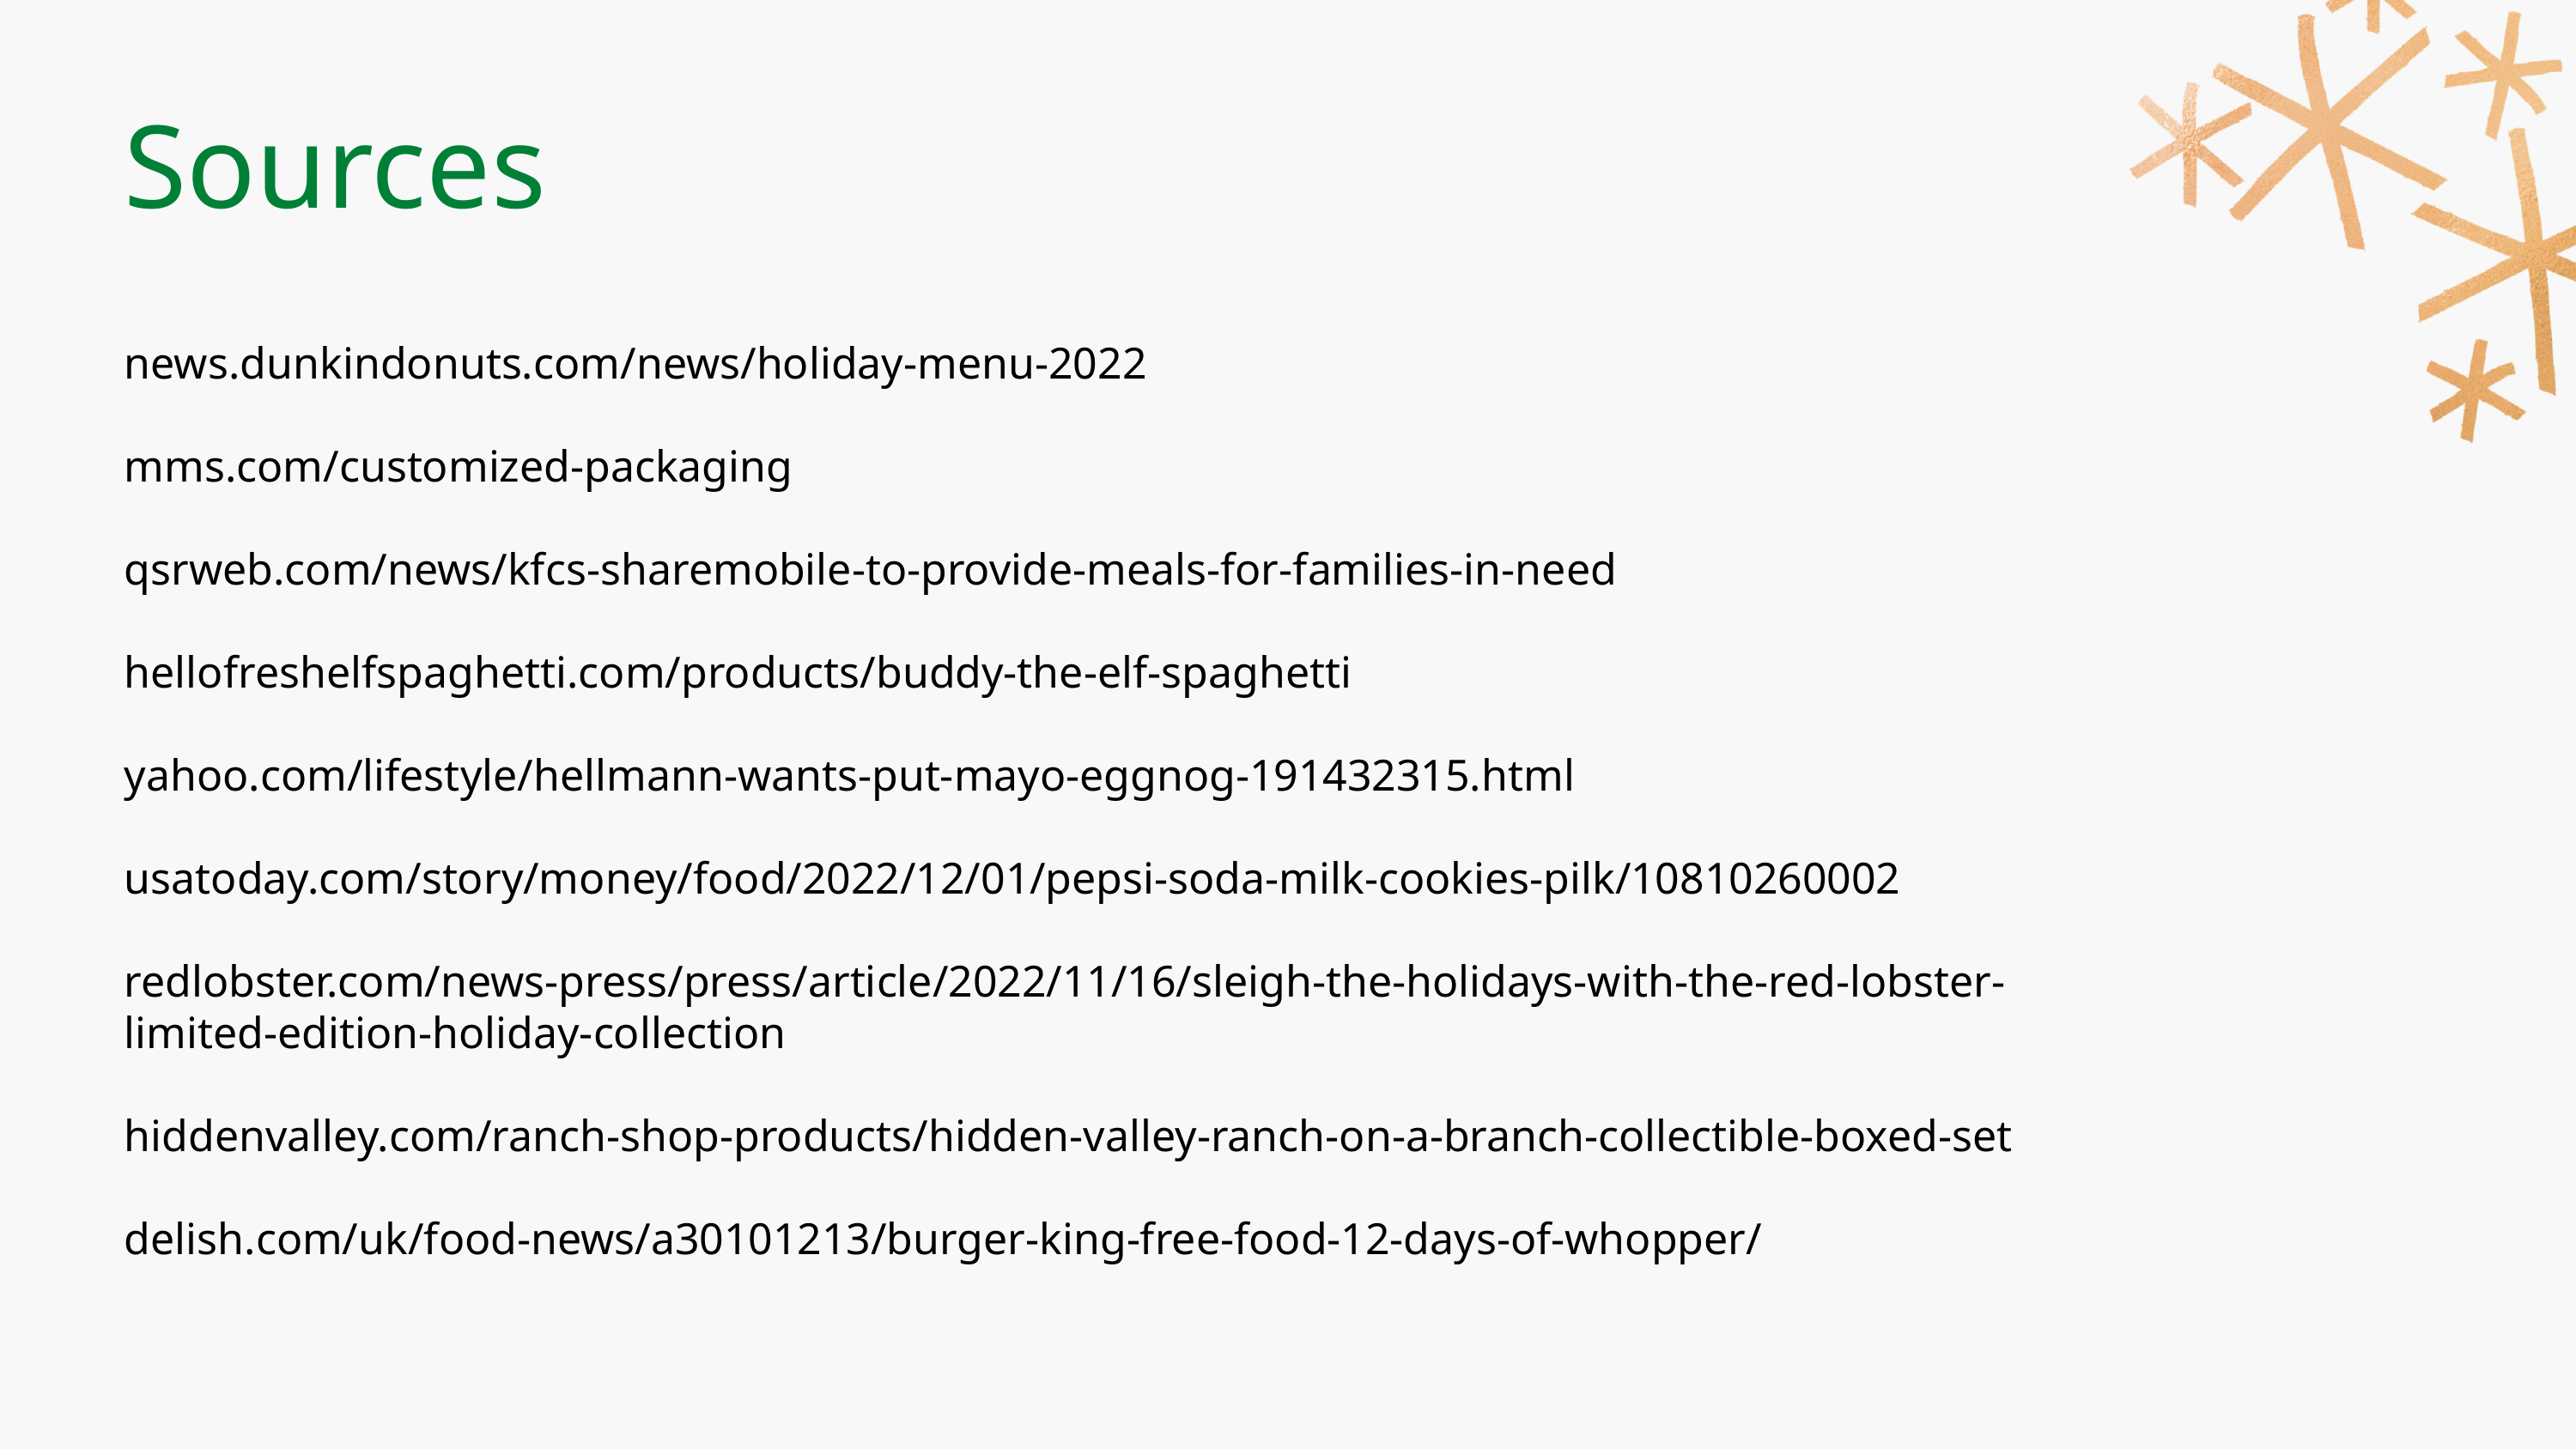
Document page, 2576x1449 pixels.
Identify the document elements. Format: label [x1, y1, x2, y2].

text_box [124, 92, 2132, 1356]
picture [2038, 0, 2576, 483]
